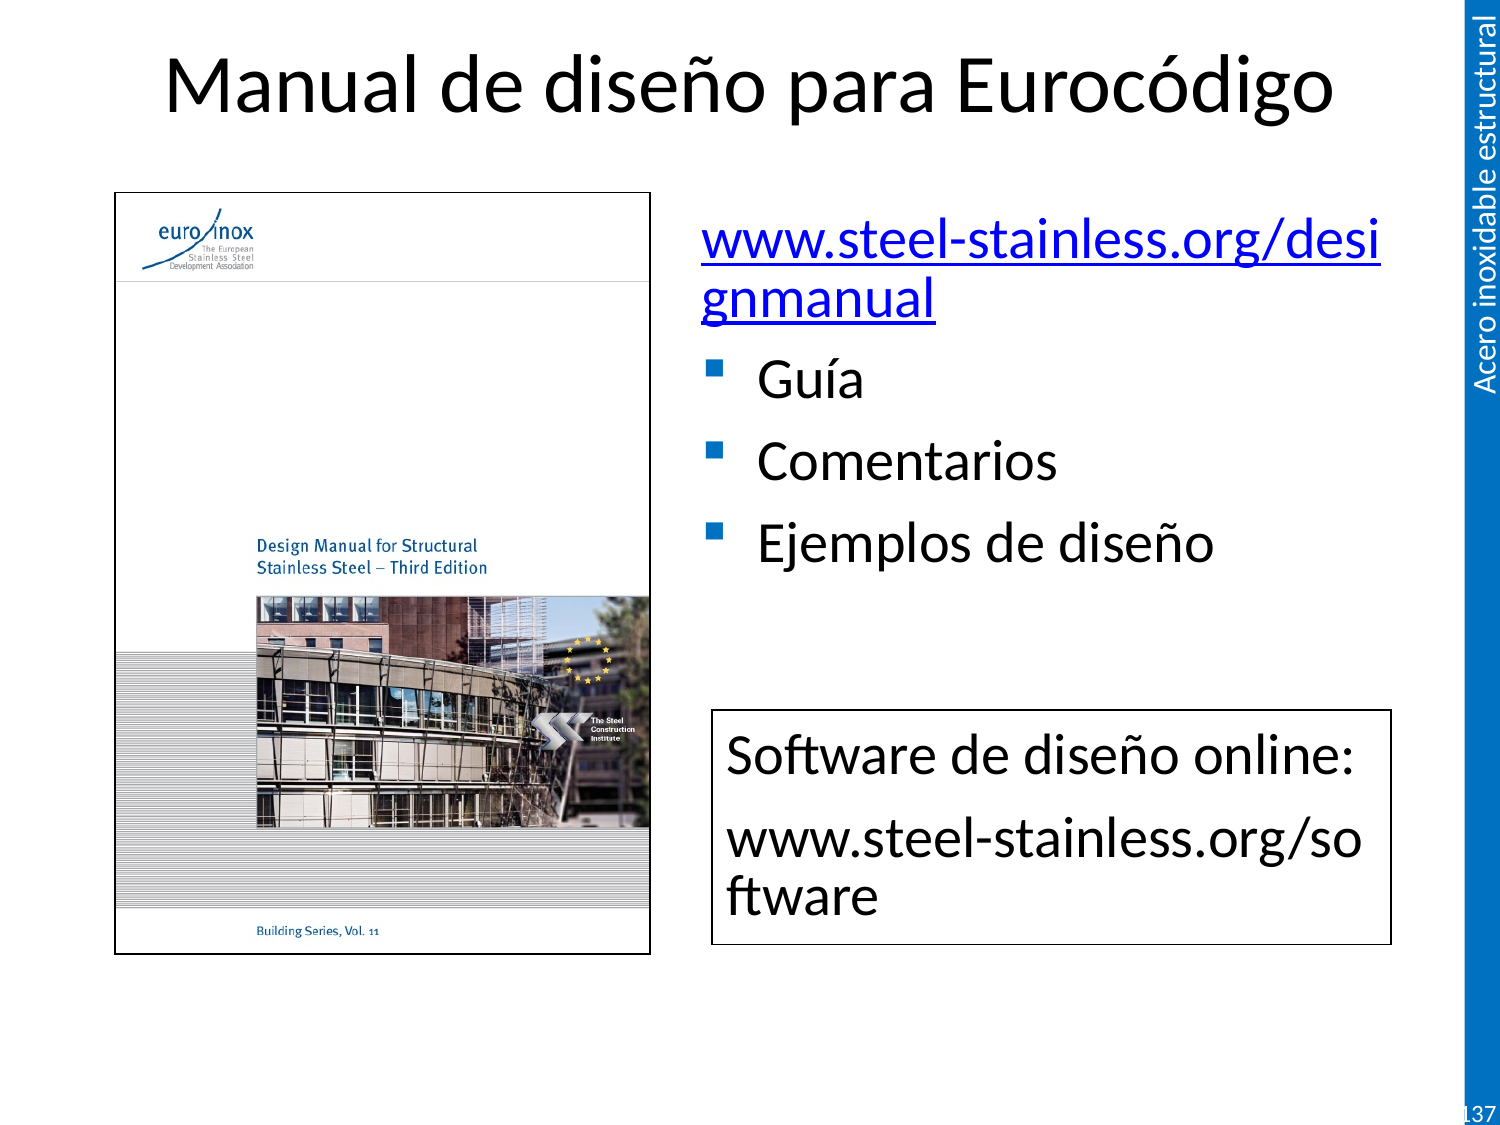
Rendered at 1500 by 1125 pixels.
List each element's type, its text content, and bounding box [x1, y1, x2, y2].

slide_number 137 [1431, 1082, 1500, 1125]
list www.steel-stainless.org/designmanual Guía Comentarios Ejemplos de diseño [686, 193, 1409, 640]
text_box Software de diseño online: www.steel-stainless.org/software [711, 710, 1391, 945]
title Manual de diseño para Eurocódigo [75, 0, 1425, 173]
picture [115, 192, 650, 954]
